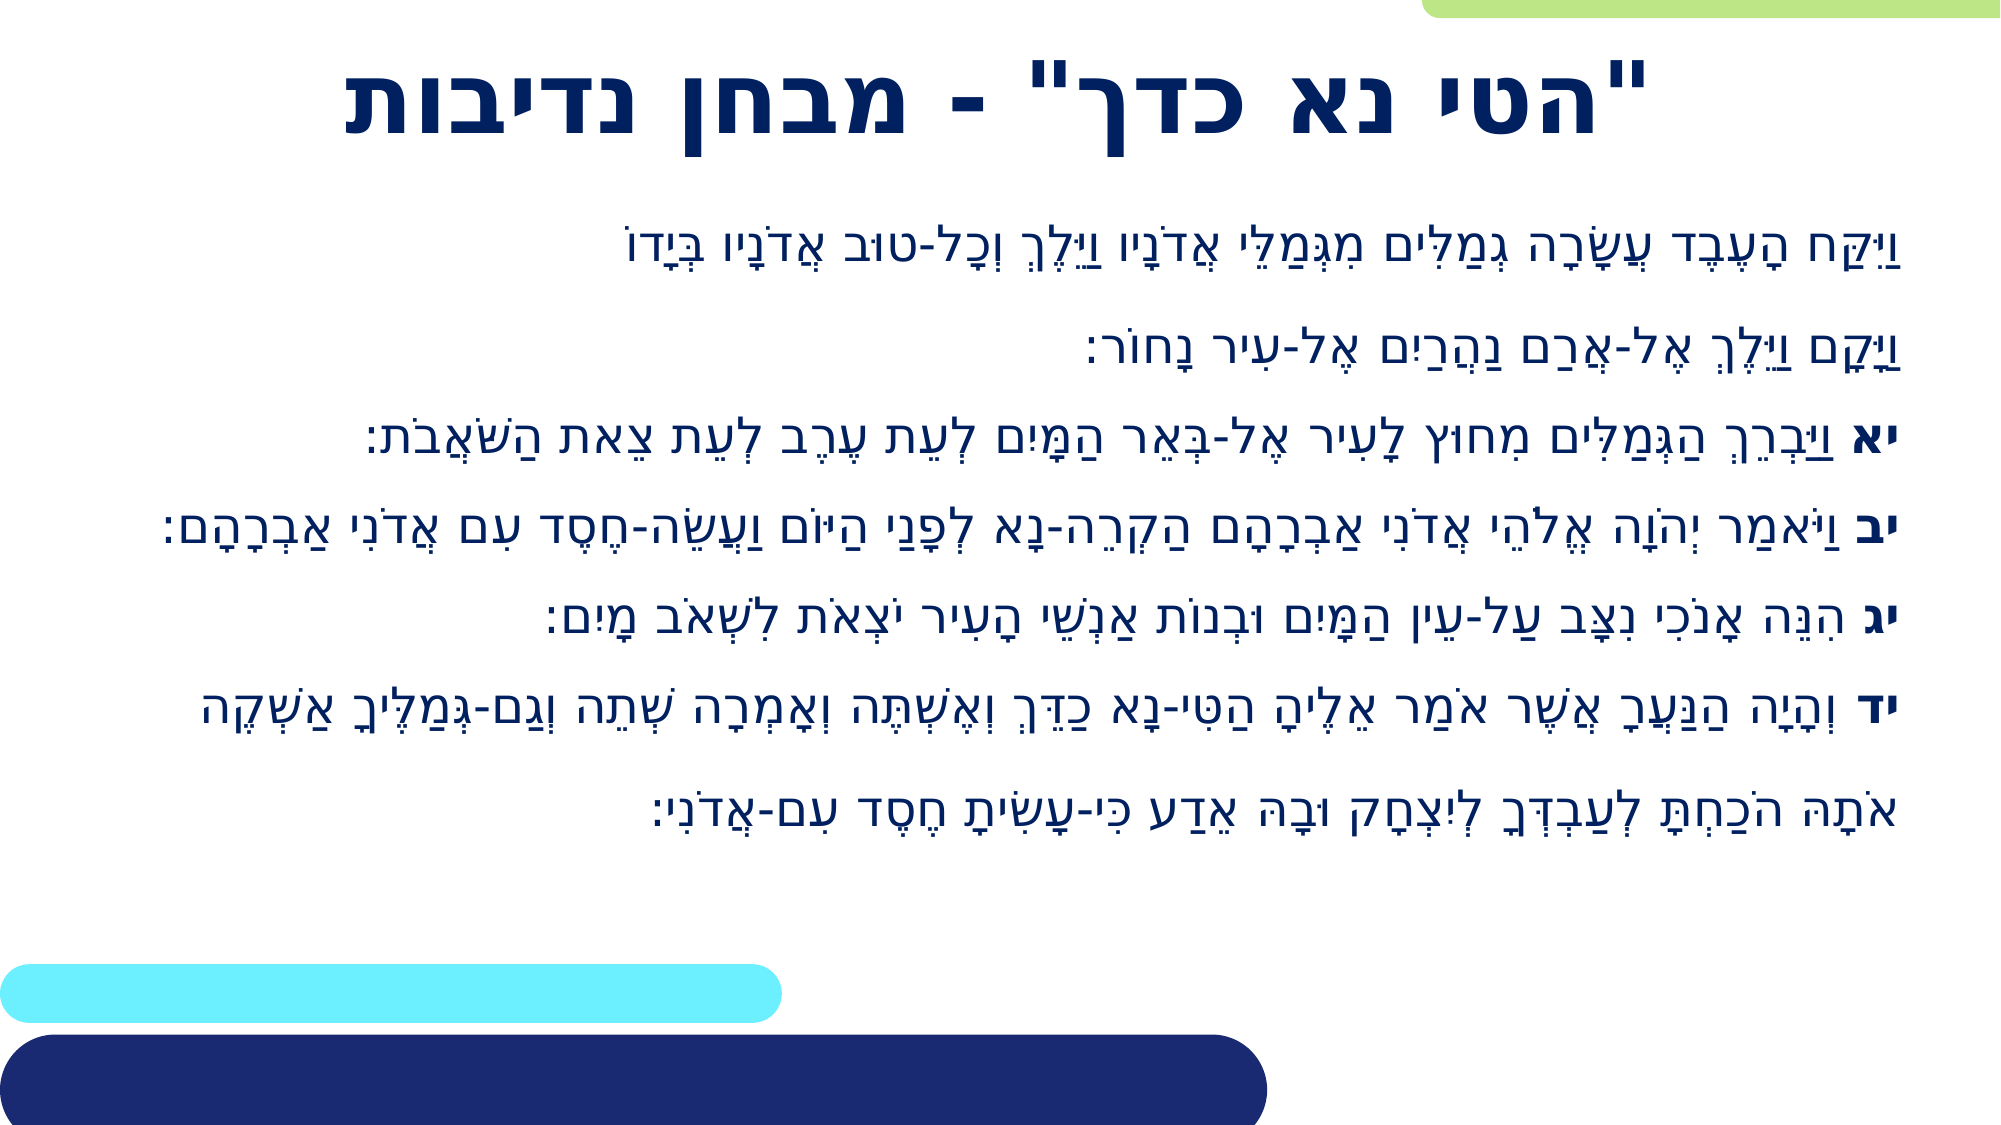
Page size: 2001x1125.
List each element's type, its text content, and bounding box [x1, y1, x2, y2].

list וַיִּקַּח הָעֶבֶד עֲשָׂרָה גְמַלִּים מִגְּמַלֵּי אֲדֹנָיו וַיֵּלֶךְ וְכָל-טוּב אֲדֹנָיו בְּיָדוֹ וַיָּקָם וַיֵּלֶךְ אֶל-אֲרַם נַהֲרַיִם אֶל-עִיר נָחוֹר: יא וַיַּבְרֵךְ הַגְּמַלִּים מִחוּץ לָעִיר אֶל-בְּאֵר הַמָּיִם לְעֵת עֶרֶב לְעֵת צֵאת הַשֹּׁאֲבֹת: יב וַיֹּאמַר יְהֹוָה אֱלֹהֵי אֲדֹנִי אַבְרָהָם הַקְרֵה-נָא לְפָנַי הַיּוֹם וַעֲשֵׂה-חֶסֶד עִם אֲדֹנִי אַבְרָהָם: יג הִנֵּה אָנֹכִי נִצָּב עַל-עֵין הַמָּיִם וּבְנוֹת אַנְשֵׁי הָעִיר יֹצְאֹת לִשְׁאֹב מָיִם: יד וְהָיָה הַנַּעֲרָ אֲשֶׁר אֹמַר אֵלֶיהָ הַטִּי-נָא כַדֵּךְ וְאֶשְׁתֶּה וְאָמְרָה שְׁתֵה וְגַם-גְּמַלֶּיךָ אַשְׁקֶה אֹתָהּ הֹכַחְתָּ לְעַבְדְּךָ לְיִצְחָק וּבָהּ אֵדַע כִּי-עָשִׂיתָ חֶסֶד עִם-אֲדֹנִי: [84, 173, 1916, 965]
title "הטי נא כדך" - מבחן נדיבות [84, 34, 1916, 154]
